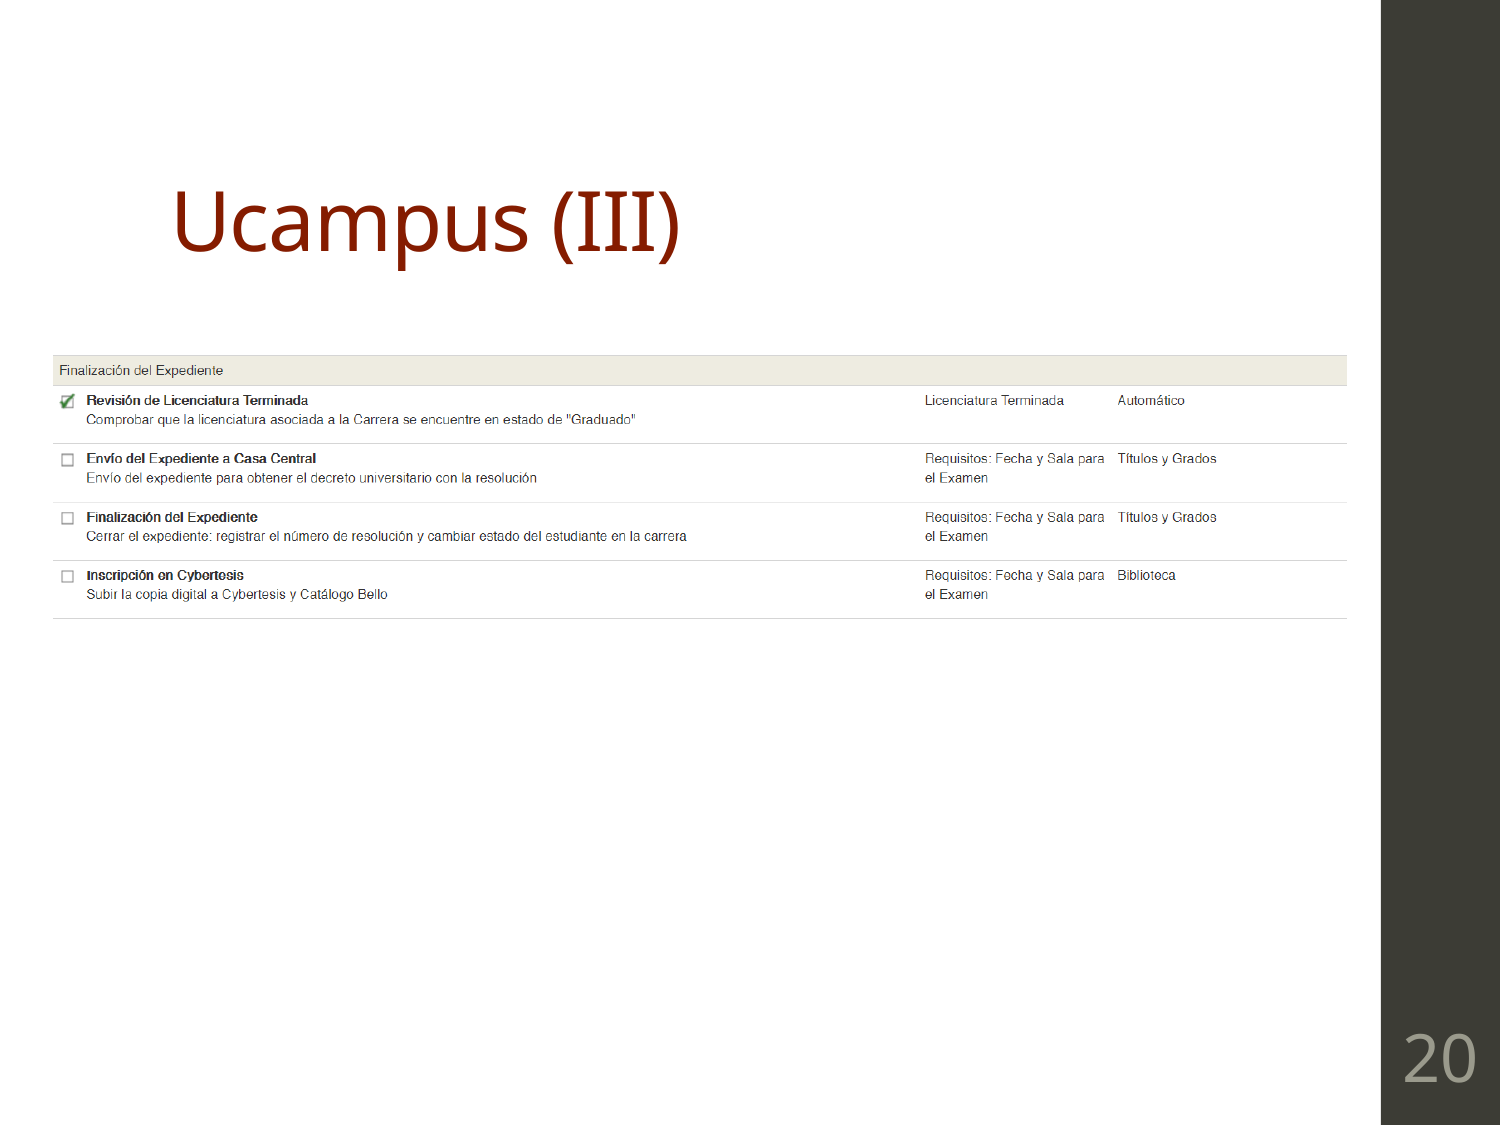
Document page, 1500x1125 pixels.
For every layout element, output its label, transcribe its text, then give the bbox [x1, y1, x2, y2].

title Ucampus (III) [155, 60, 1348, 278]
slide_number 20 [1384, 1012, 1498, 1110]
picture [43, 344, 1353, 626]
